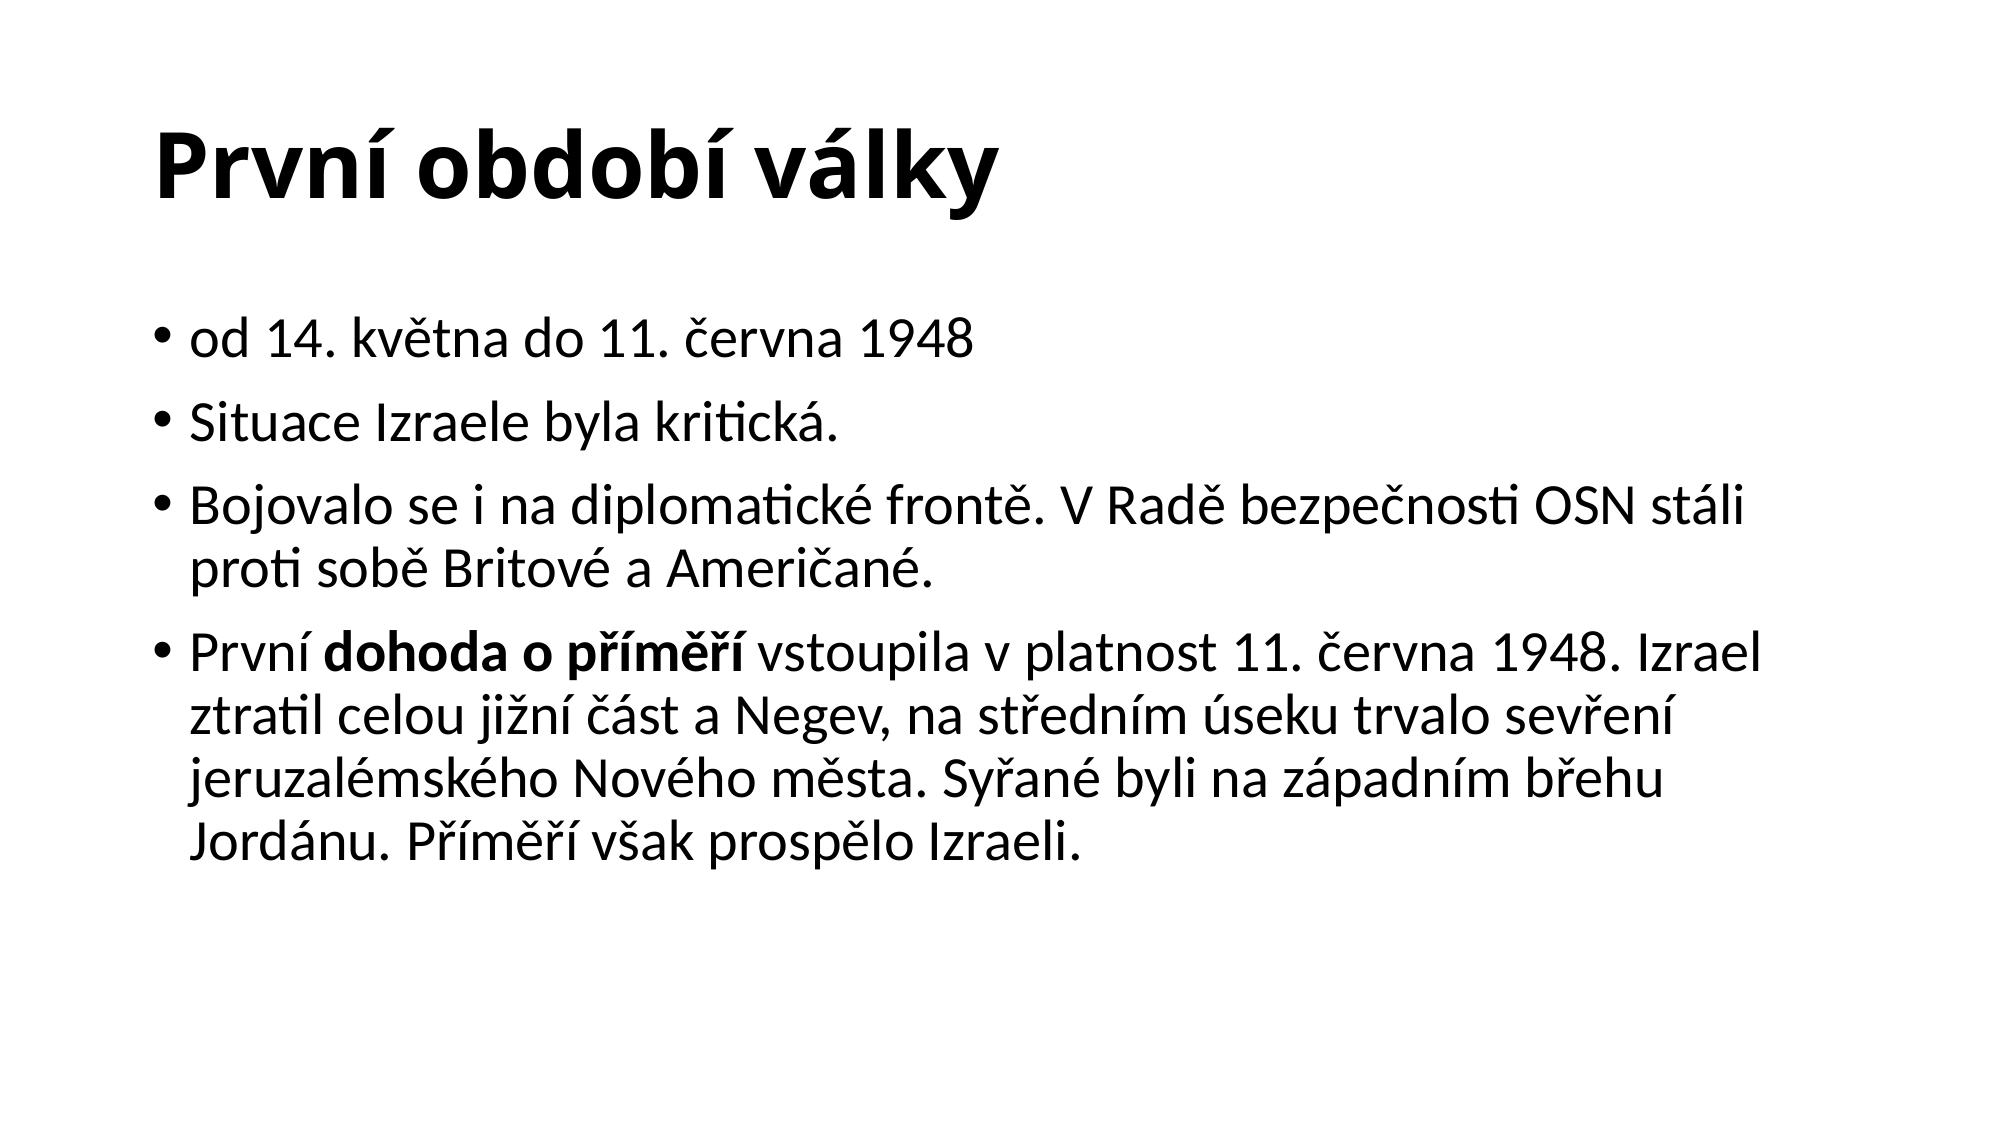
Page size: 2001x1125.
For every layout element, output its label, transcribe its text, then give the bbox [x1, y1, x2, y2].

list od 14. května do 11. června 1948 Situace Izraele byla kritická. Bojovalo se i na diplomatické frontě. V Radě bezpečnosti OSN stáli proti sobě Britové a Američané. První dohoda o příměří vstoupila v platnost 11. června 1948. Izrael ztratil celou jižní část a Negev, na středním úseku trvalo sevření jeruzalémského Nového města. Syřané byli na západním břehu Jordánu. Příměří však prospělo Izraeli. [137, 299, 1863, 1014]
title První období války [137, 59, 1863, 278]
